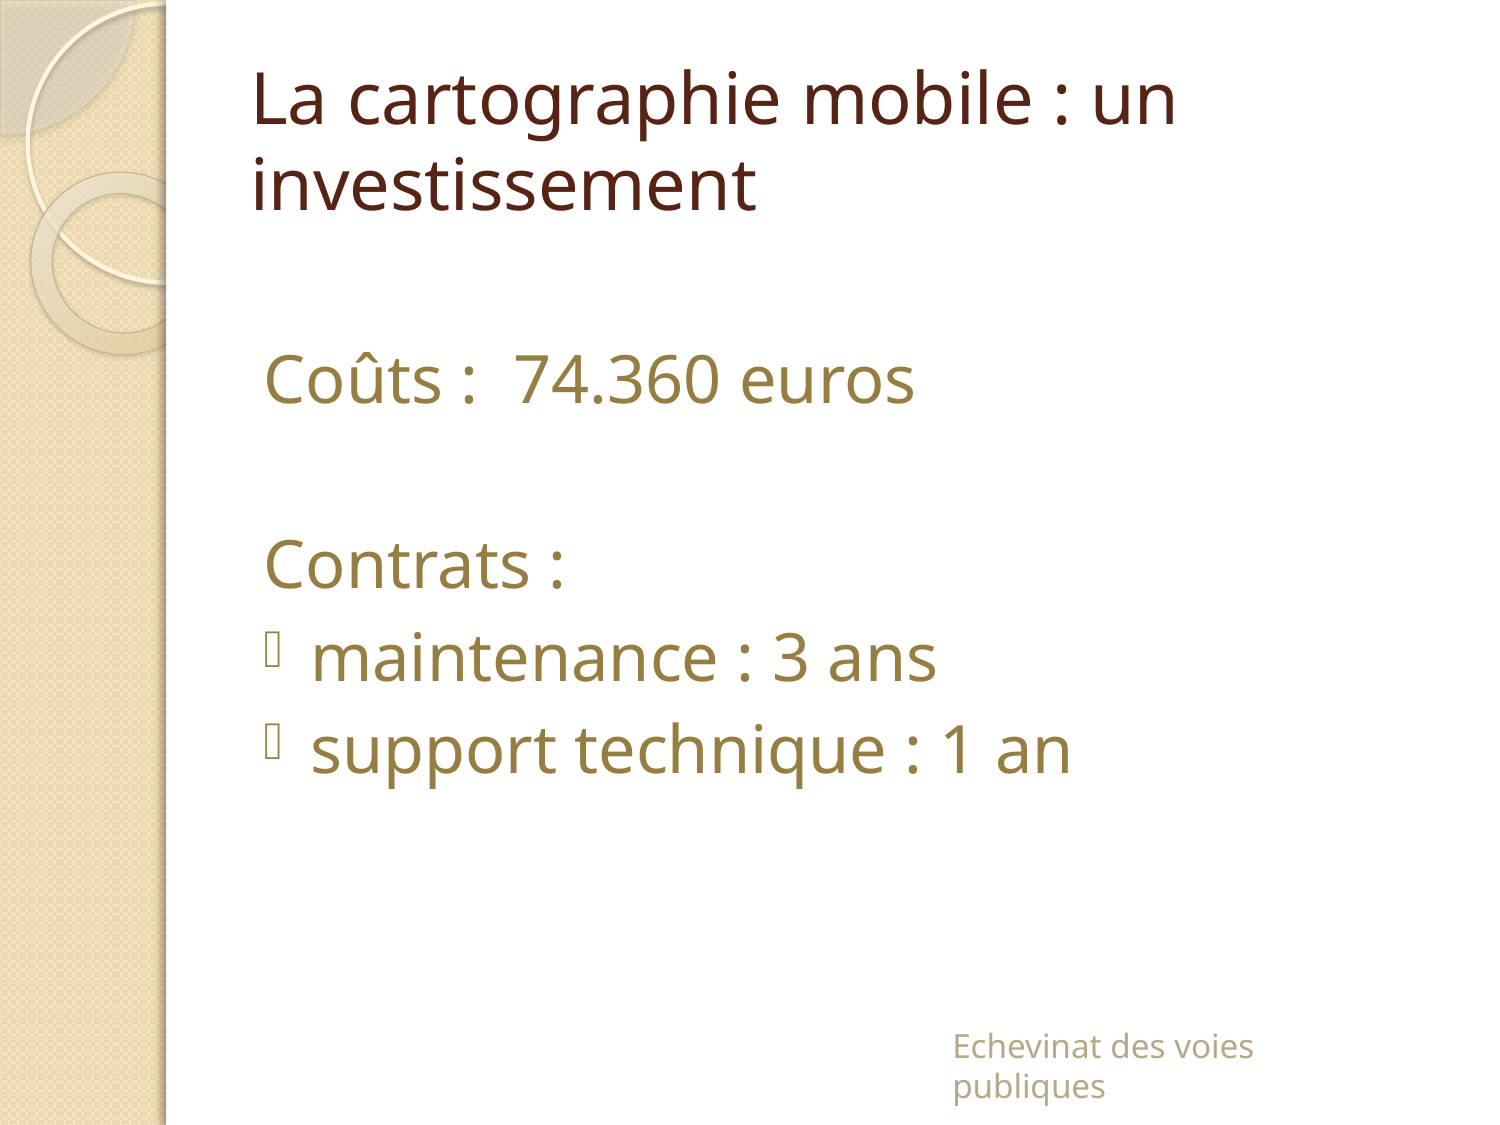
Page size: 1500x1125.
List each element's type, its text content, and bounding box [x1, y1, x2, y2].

title La cartographie mobile : un investissement [235, 45, 1466, 233]
footer Echevinat des voies publiques [937, 1034, 1413, 1113]
list Coûts : 74.360 euros Contrats : maintenance : 3 ans support technique : 1 an [235, 237, 1466, 1025]
